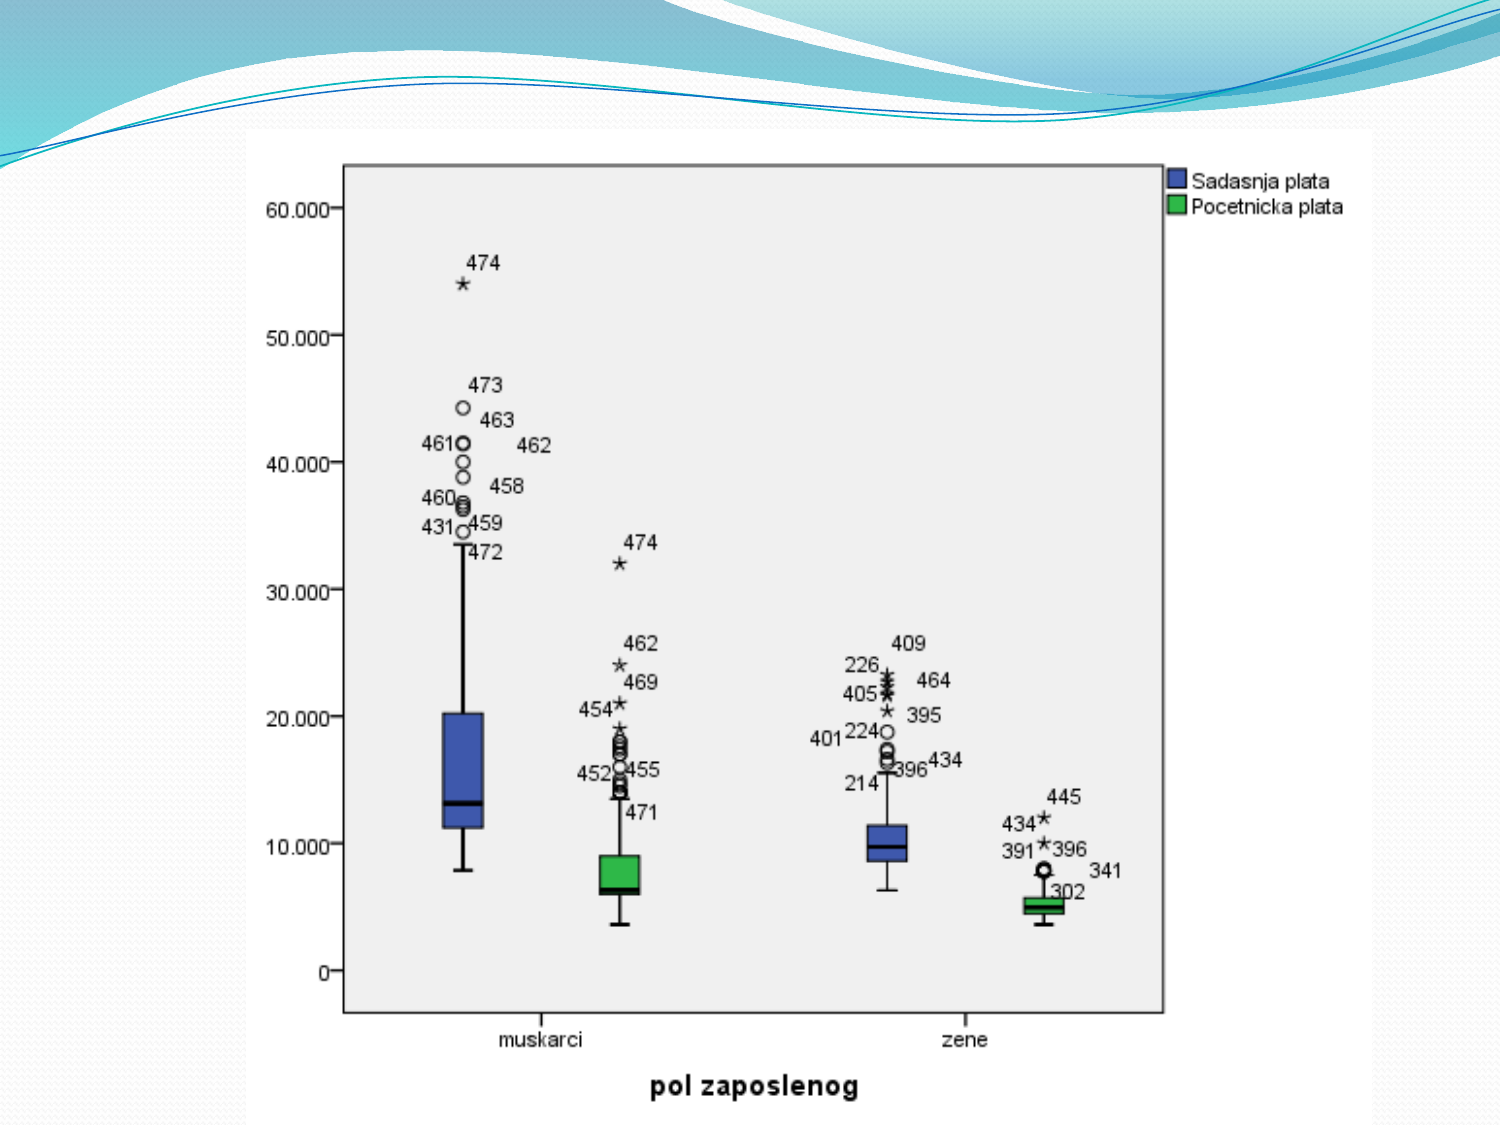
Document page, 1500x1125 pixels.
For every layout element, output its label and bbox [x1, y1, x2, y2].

title [75, 115, 1425, 303]
list [245, 129, 1372, 1125]
